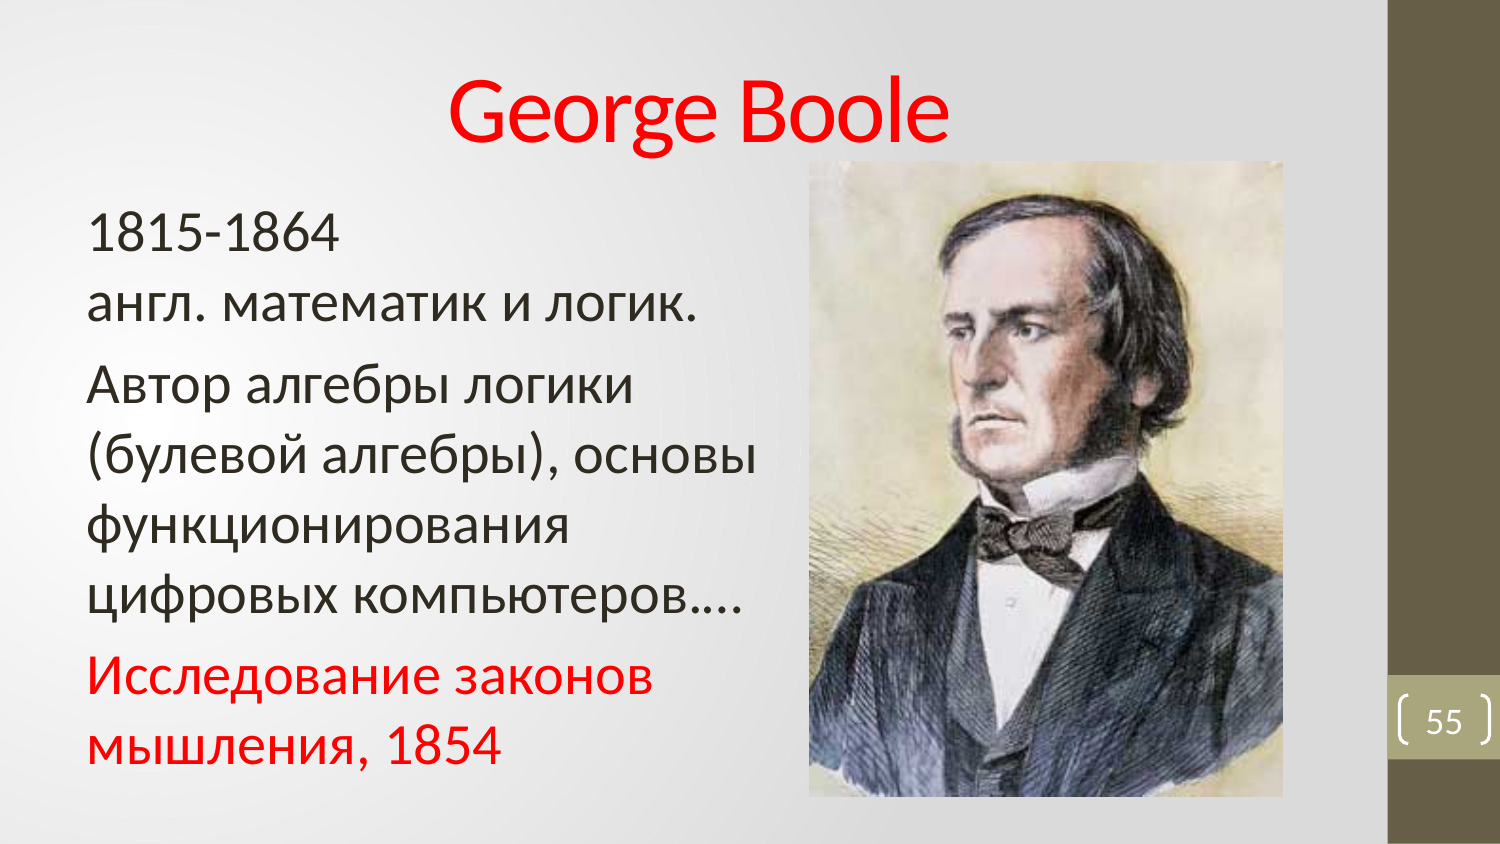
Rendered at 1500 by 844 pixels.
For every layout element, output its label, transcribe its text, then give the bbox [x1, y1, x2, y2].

picture [808, 161, 1283, 797]
slide_number 55 [1397, 693, 1492, 746]
title George Boole [75, 33, 1325, 175]
list 1815-1864 англ. математик и логик. Автор алгебры логики (булевой алгебры), основы функционирования цифровых компьютеров.… Исследование законов мышления, 1854 [53, 185, 807, 797]
